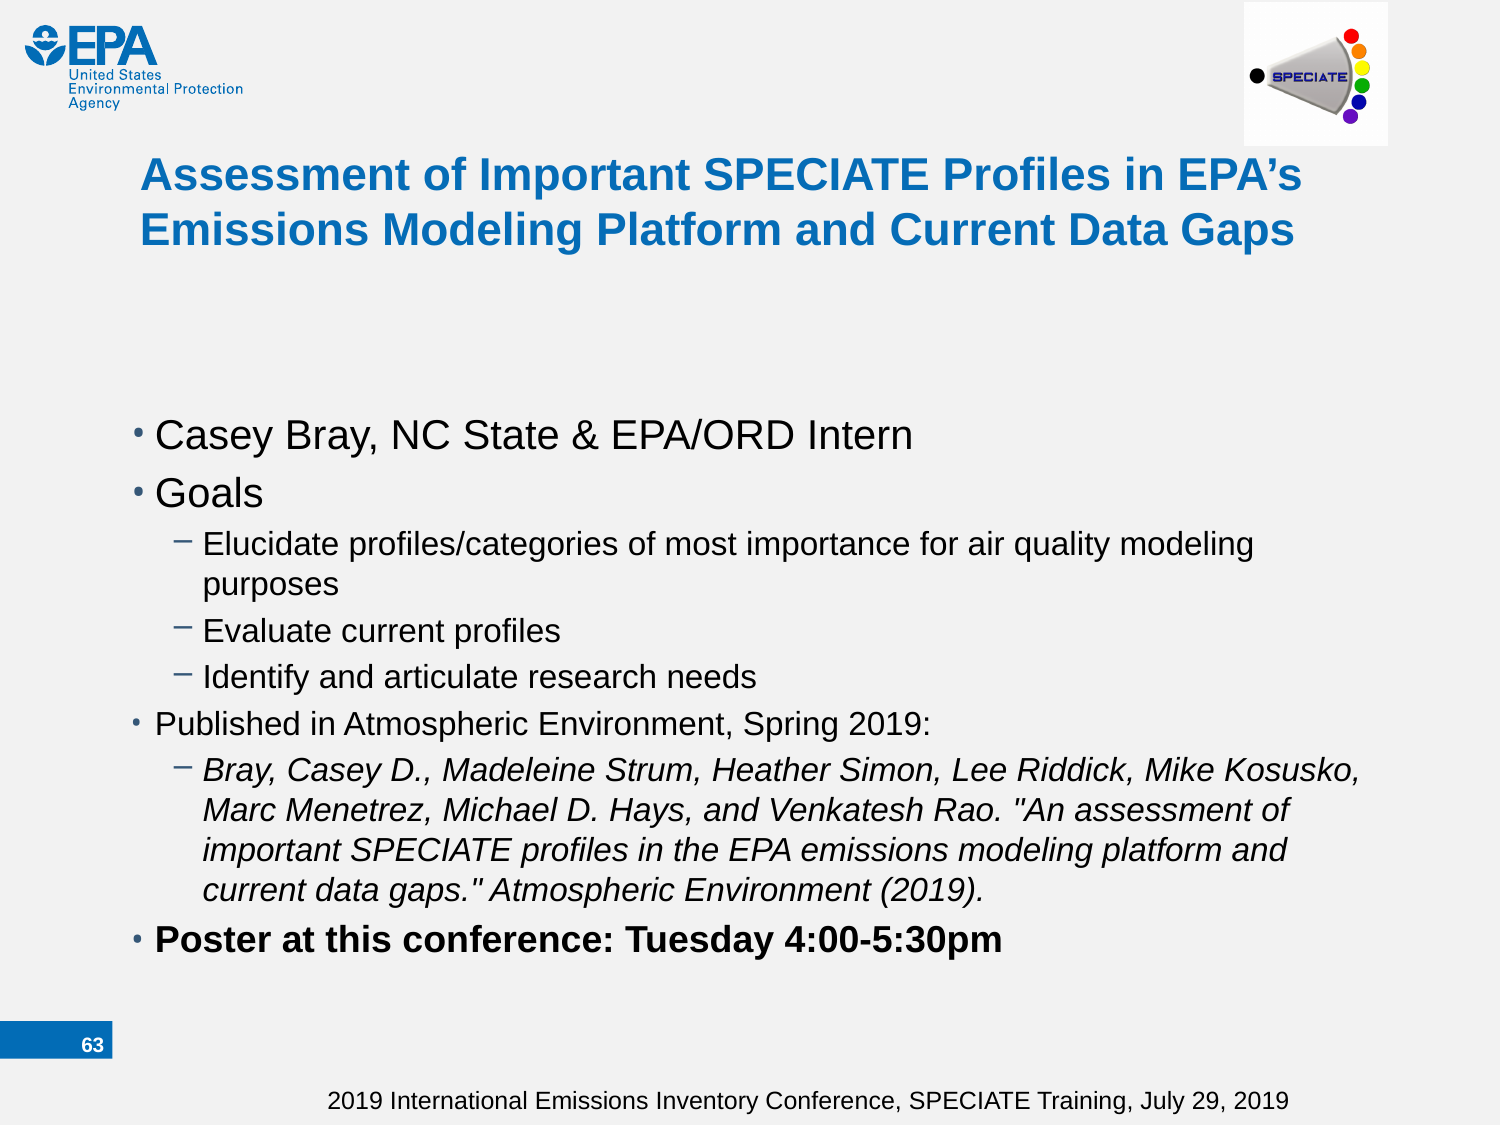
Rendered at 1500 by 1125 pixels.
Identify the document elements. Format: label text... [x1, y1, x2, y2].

list Casey Bray, NC State & EPA/ORD Intern Goals Elucidate profiles/categories of most importance for air quality modeling purposes Evaluate current profiles Identify and articulate research needs Published in Atmospheric Environment, Spring 2019: Bray, Casey D., Madeleine Strum, Heather Simon, Lee Riddick, Mike Kosusko, Marc Menetrez, Michael D. Hays, and Venkatesh Rao. "An assessment of important SPECIATE profiles in the EPA emissions modeling platform and current data gaps." Atmospheric Environment (2019). Poster at this conference: Tuesday 4:00-5:30pm [112, 399, 1388, 988]
picture [1244, 2, 1388, 146]
title Assessment of Important SPECIATE Profiles in EPA’s Emissions Modeling Platform and Current Data Gaps [125, 137, 1375, 300]
footer 2019 International Emissions Inventory Conference, SPECIATE Training, July 29, 2019 [312, 1077, 1325, 1125]
slide_number 62 [4, 1025, 105, 1063]
